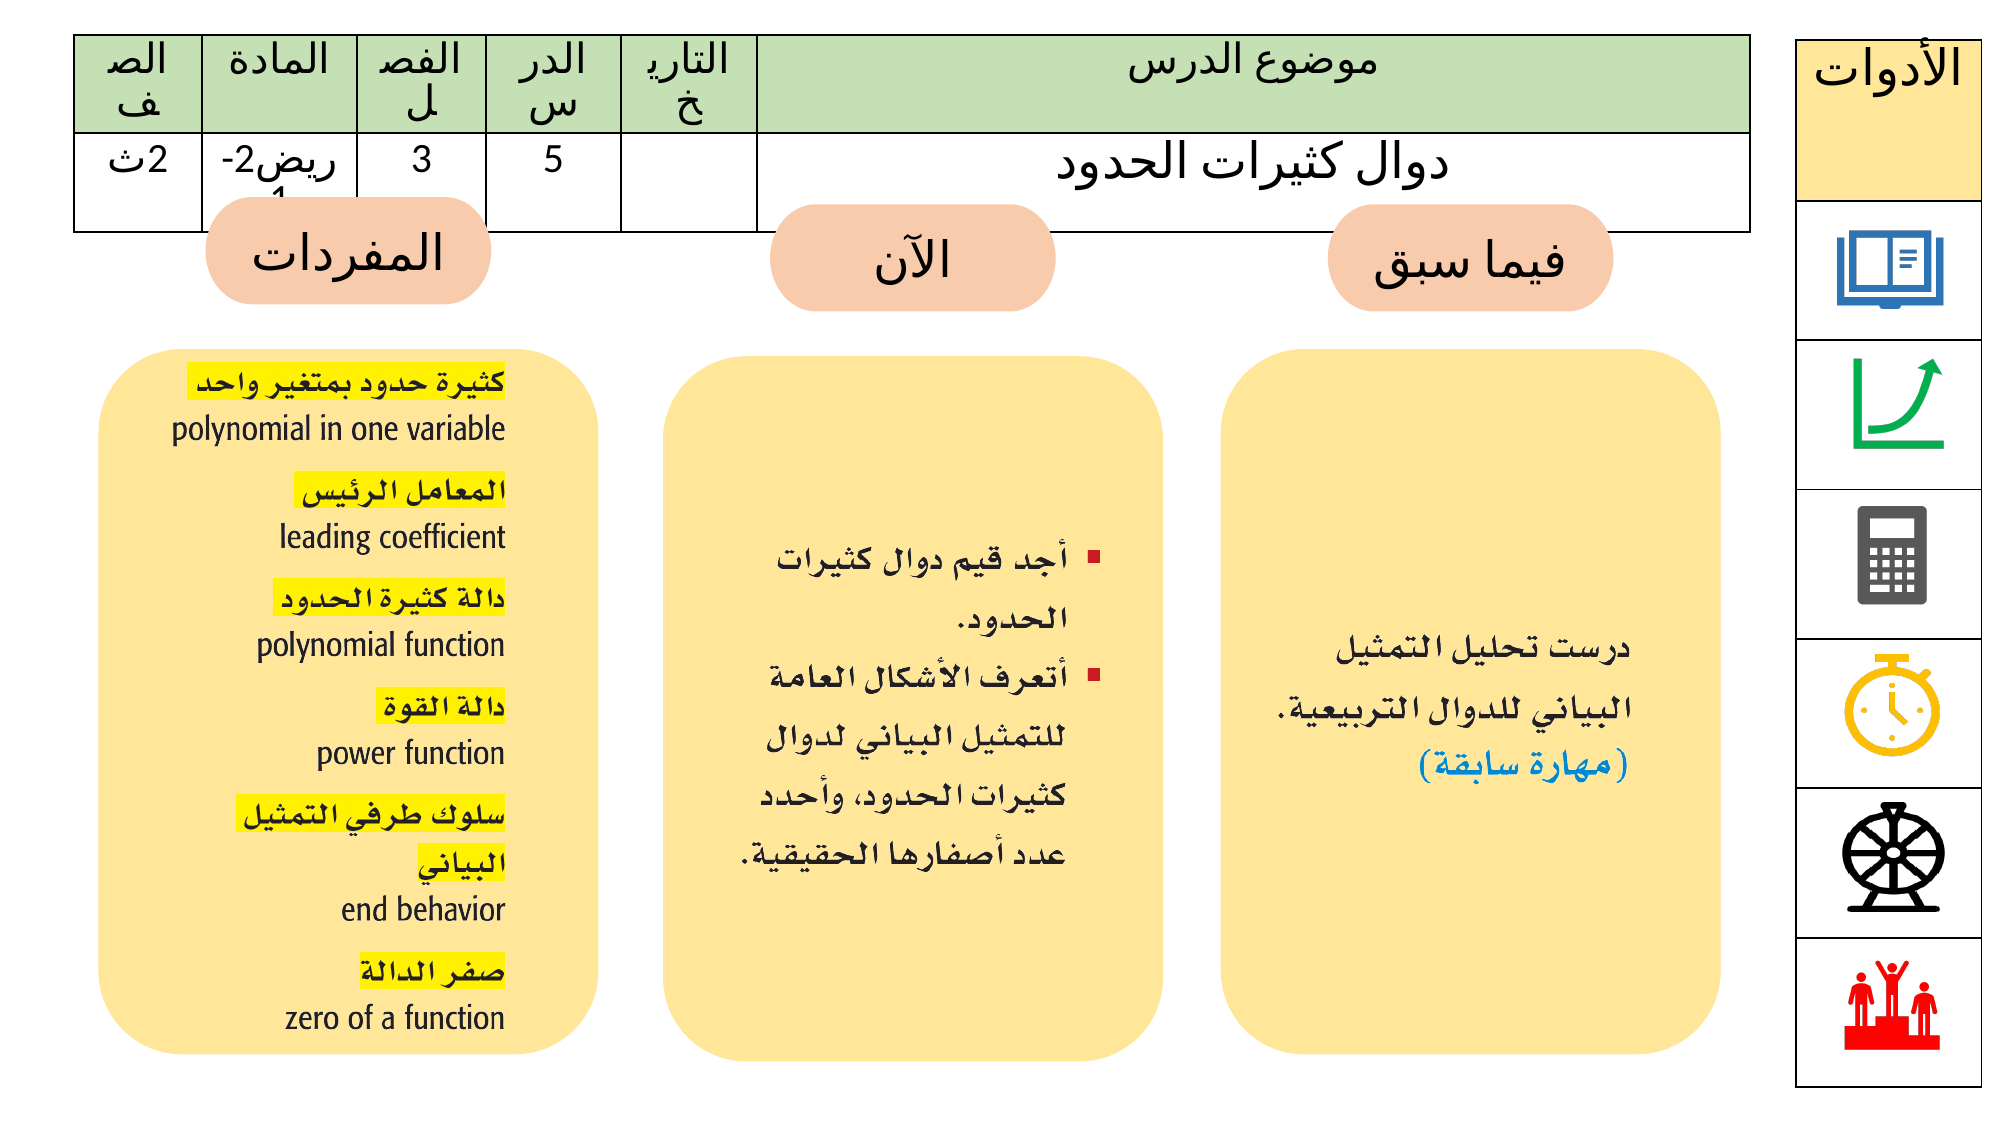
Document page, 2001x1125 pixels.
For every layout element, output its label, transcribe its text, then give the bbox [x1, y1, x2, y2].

picture [1825, 642, 1959, 768]
picture [163, 349, 530, 1048]
text_box [97, 349, 600, 1056]
picture [1827, 802, 1961, 912]
picture [1832, 211, 1948, 327]
picture [1833, 496, 1951, 614]
text_box [661, 355, 1165, 1063]
text_box [1219, 348, 1722, 1056]
text_box المفردات [204, 196, 493, 306]
picture [1835, 340, 1962, 467]
picture [1266, 618, 1675, 799]
picture [1835, 948, 1949, 1062]
text_box فيما سبق [1326, 203, 1615, 313]
picture [712, 530, 1114, 888]
text_box الآن [769, 203, 1057, 313]
